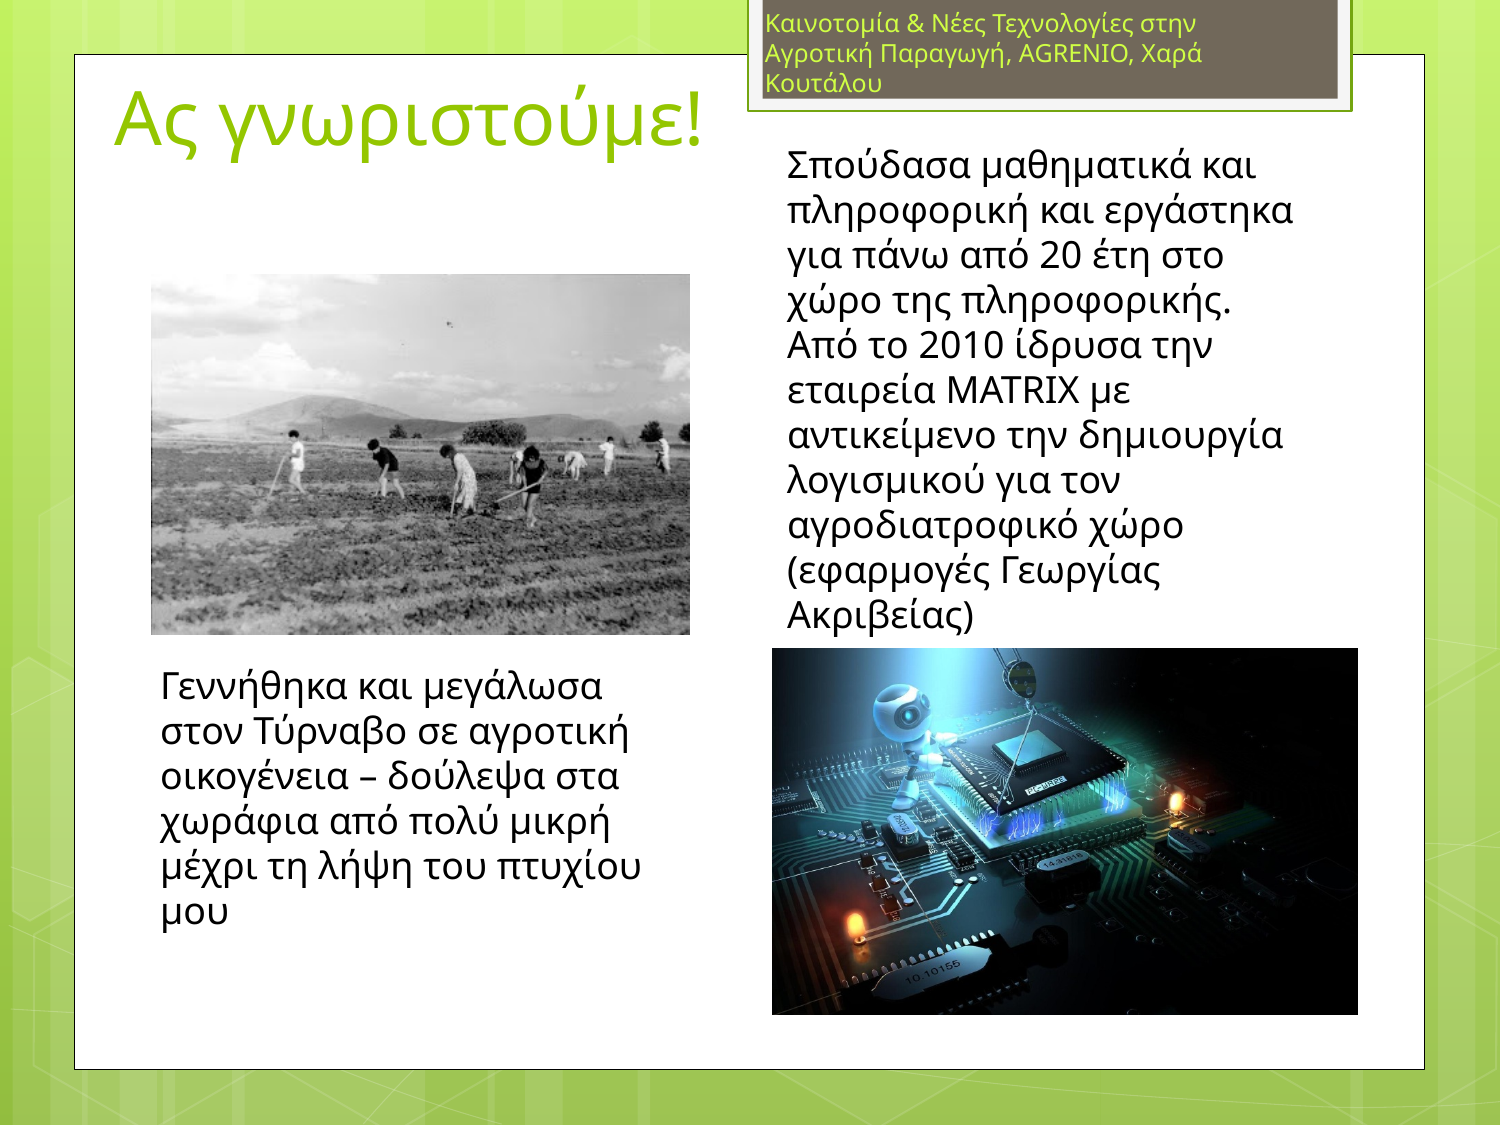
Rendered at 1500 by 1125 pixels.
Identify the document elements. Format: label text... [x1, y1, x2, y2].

text_box Σπούδασα μαθηματικά και πληροφορική και εργάστηκα για πάνω από 20 έτη στο χώρο της πληροφορικής. Από το 2010 ίδρυσα την εταιρεία MATRIX με αντικείμενο την δημιουργία λογισμικού για τον αγροδιατροφικό χώρο (εφαρμογές Γεωργίας Ακριβείας) [772, 133, 1323, 644]
text_box Καινοτομία & Νέες Τεχνολογίες στην Αγροτική Παραγωγή, AGRENIO, Χαρά Κουτάλου [750, 0, 1325, 105]
picture [151, 274, 690, 635]
title Ας γνωριστούμε! [99, 75, 1324, 168]
picture [772, 648, 1358, 1015]
text_box Γεννήθηκα και μεγάλωσα στον Τύρναβο σε αγροτική οικογένεια – δούλεψα στα χωράφια από πολύ μικρή μέχρι τη λήψη του πτυχίου μου [145, 654, 696, 940]
